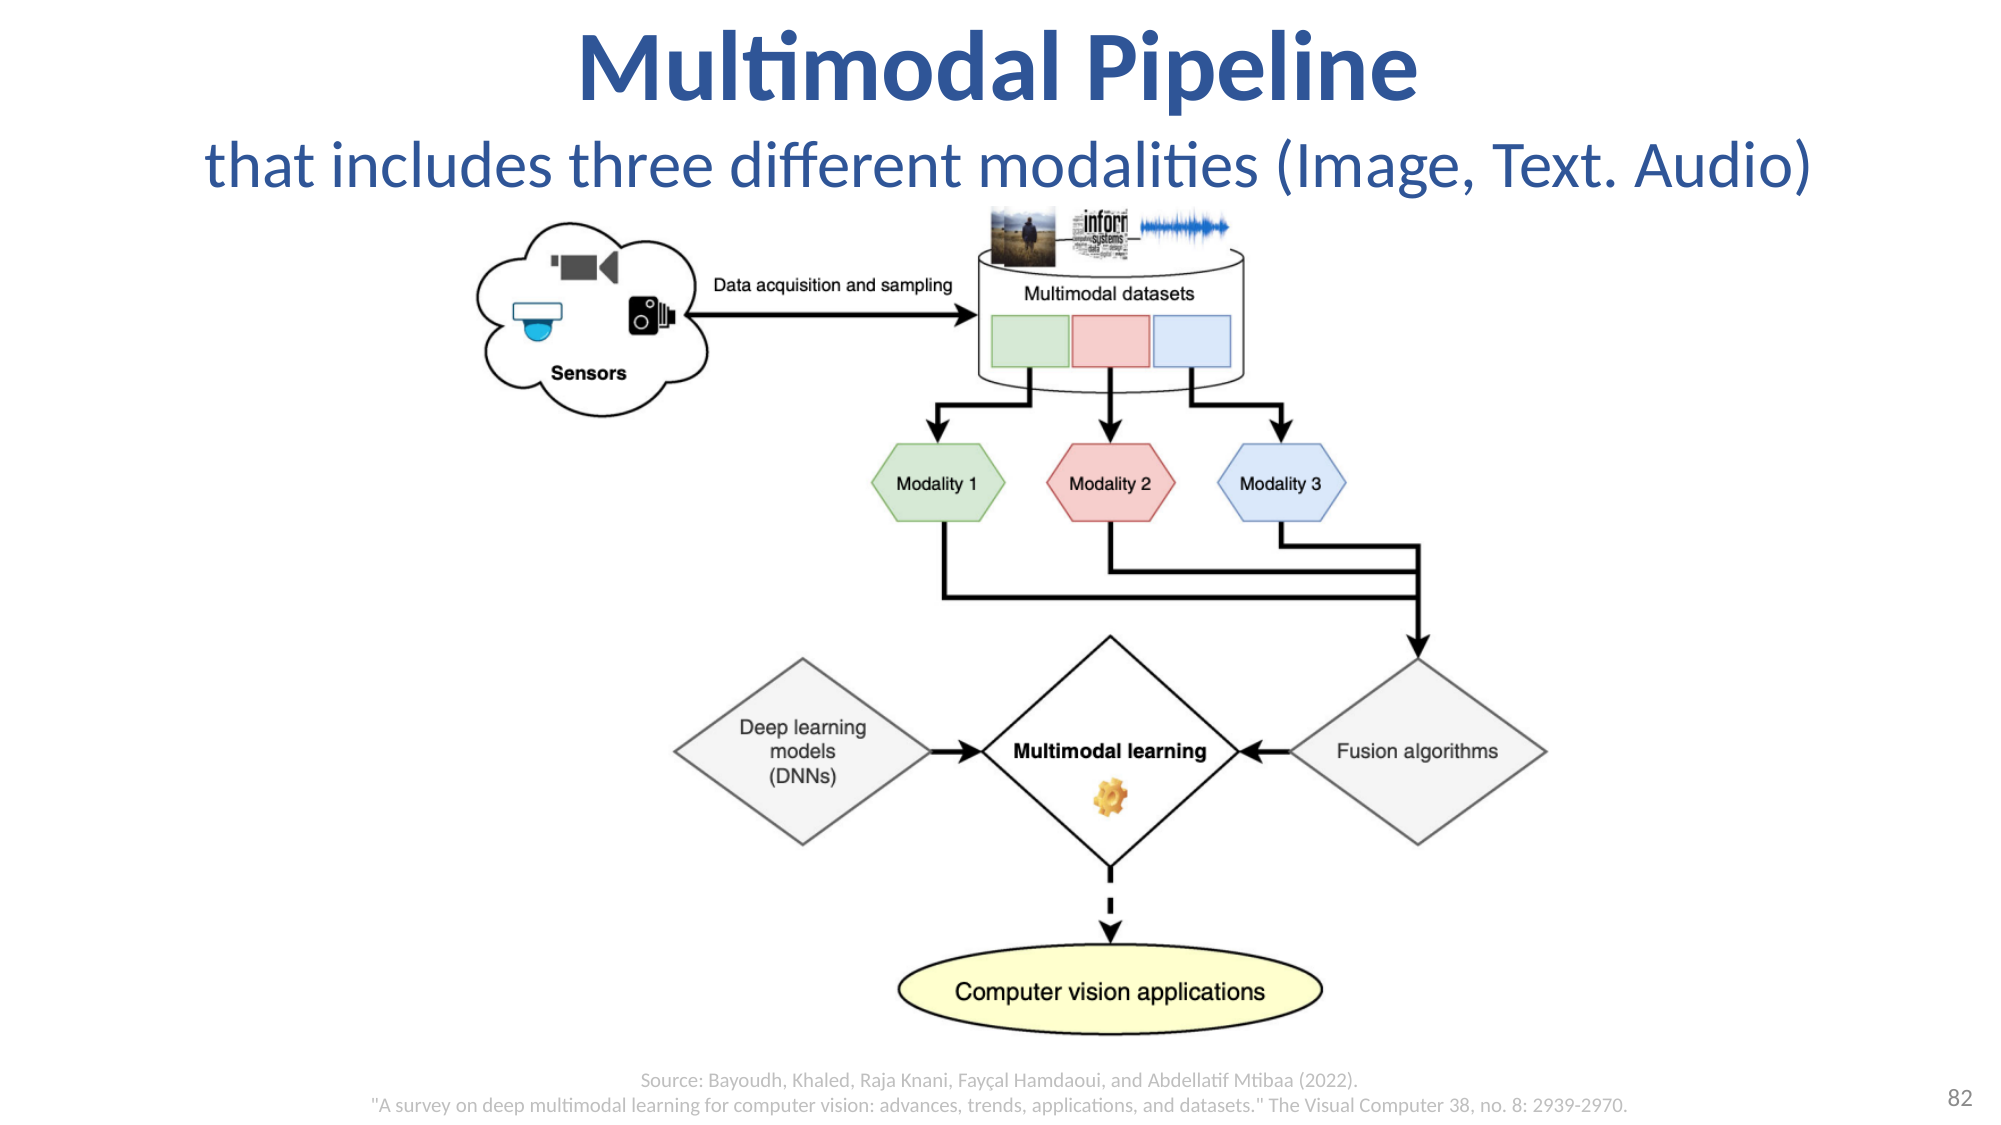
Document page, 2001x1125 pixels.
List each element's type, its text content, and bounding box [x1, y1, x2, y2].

picture [462, 206, 1558, 1049]
text_box Source: Bayoudh, Khaled, Raja Knani, Fayçal Hamdaoui, and Abdellatif Mtibaa (2022). "A survey on deep multimodal learning for computer vision: advances, trends, applications, and datasets." The Visual Computer 38, no. 8: 2939-2970. [153, 1059, 1847, 1124]
title Multimodal Pipeline that includes three different modalities (Image, Text. Audio) [153, 4, 1867, 197]
slide_number 82 [1847, 1076, 1989, 1116]
